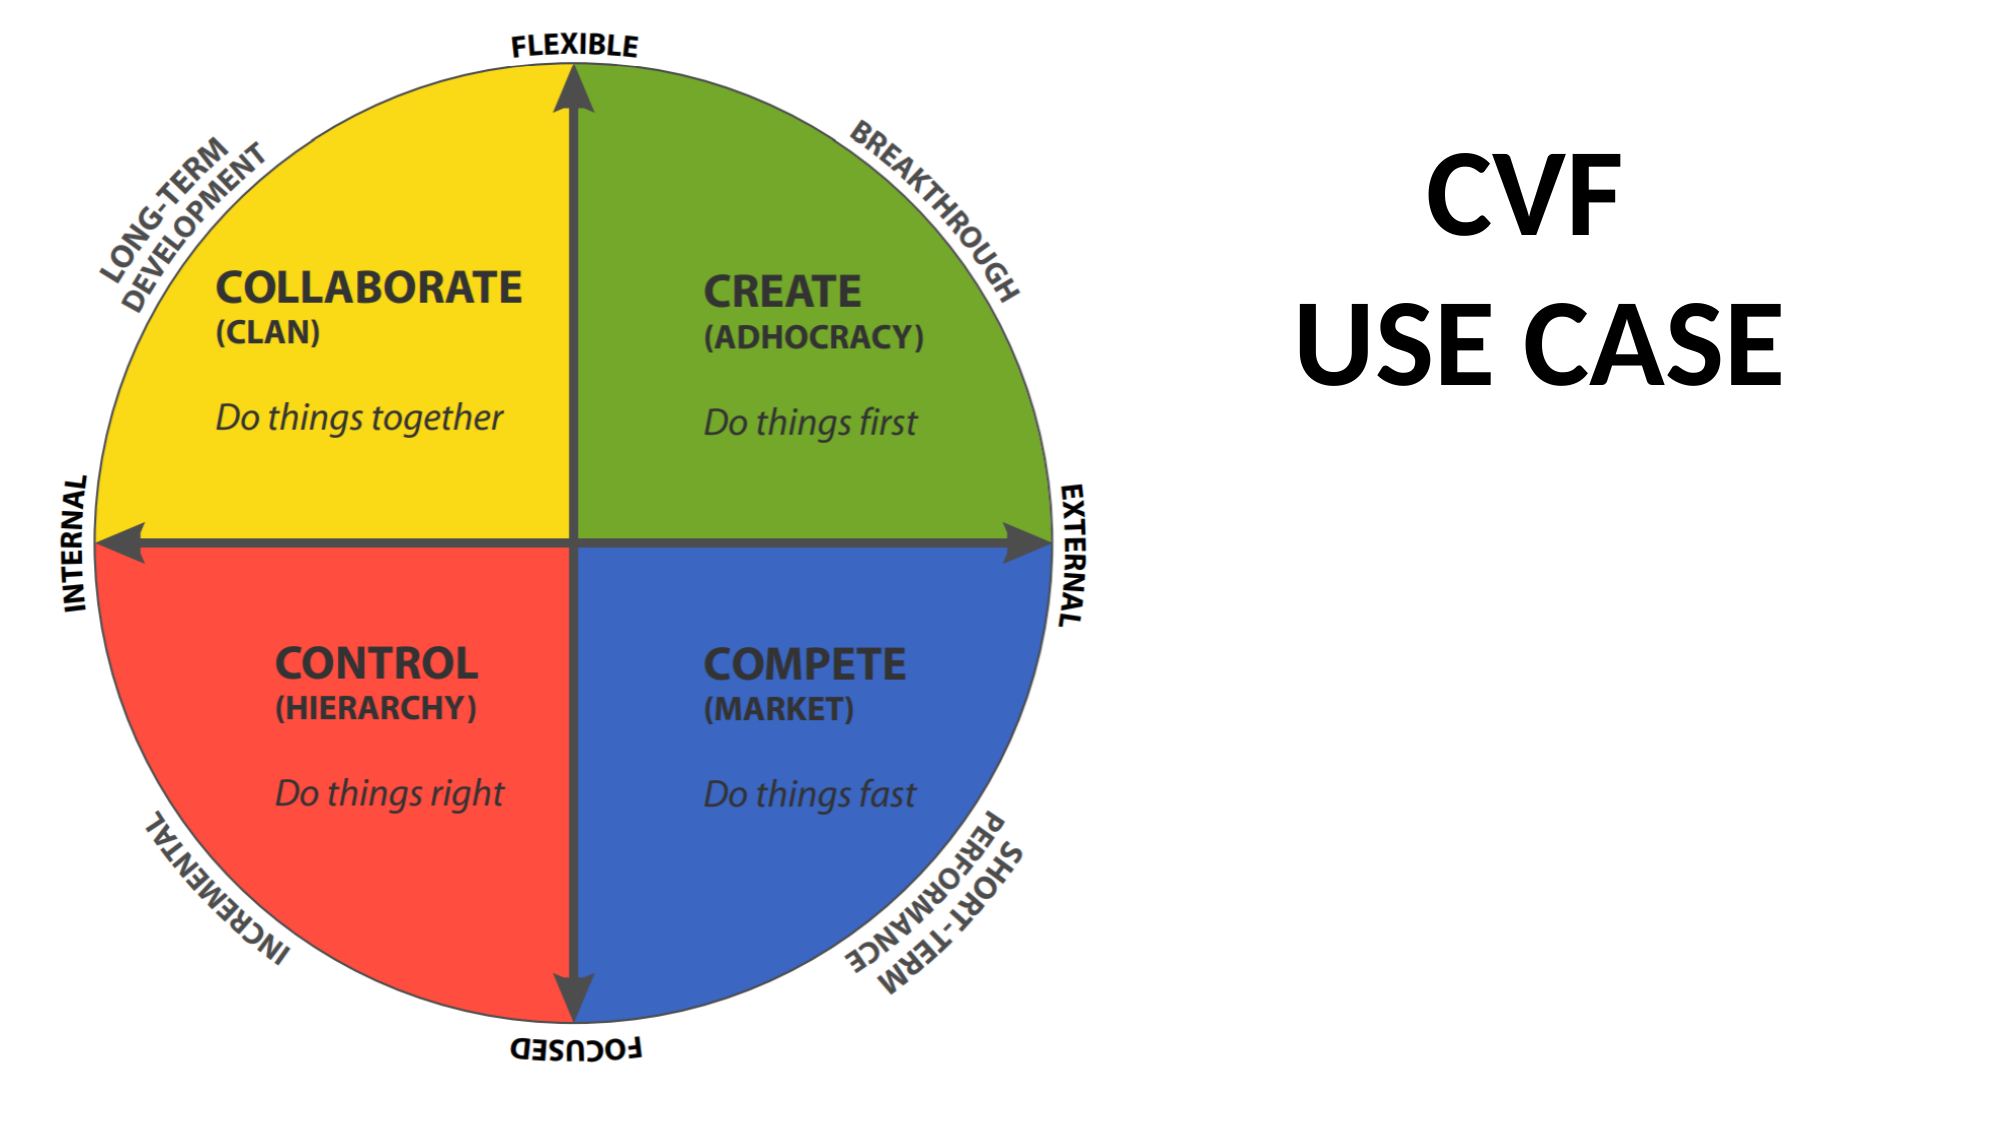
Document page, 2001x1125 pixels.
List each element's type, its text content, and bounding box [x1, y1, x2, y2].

picture [0, 0, 1167, 1092]
text_box CVF USE CASE [1278, 102, 1801, 418]
